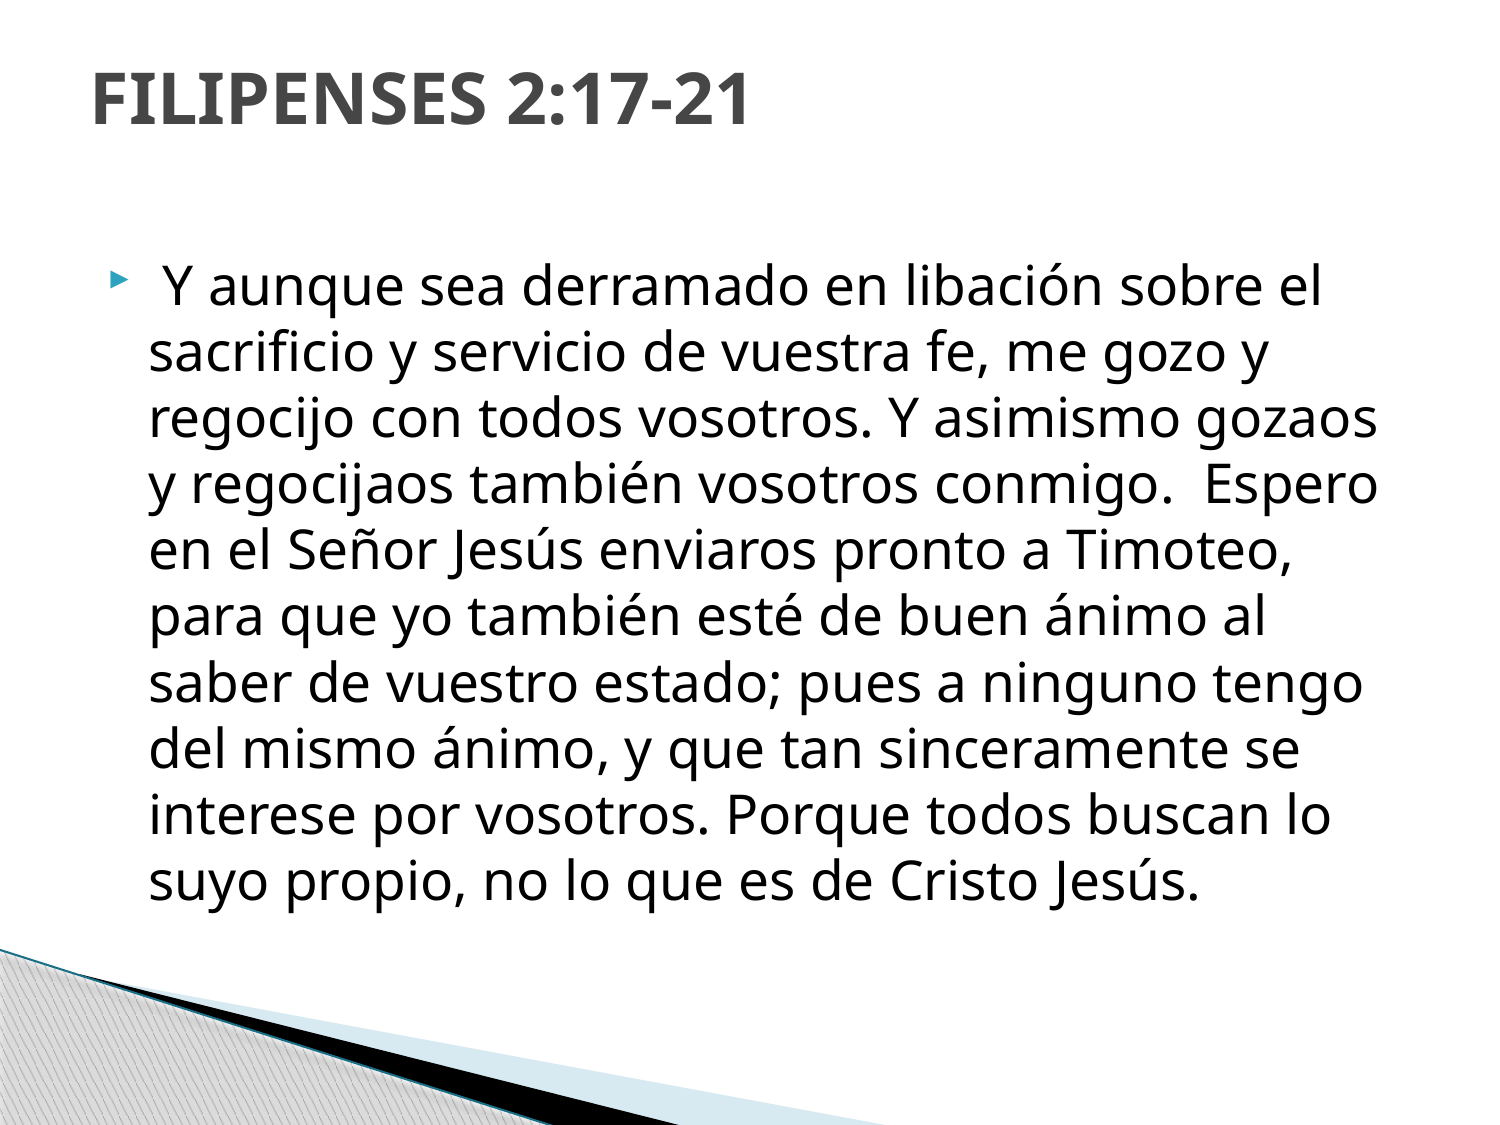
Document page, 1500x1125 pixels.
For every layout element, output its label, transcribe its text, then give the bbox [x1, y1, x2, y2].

title FILIPENSES 2:17-21 [75, 45, 1425, 233]
list Y aunque sea derramado en libación sobre el sacrificio y servicio de vuestra fe, me gozo y regocijo con todos vosotros. Y asimismo gozaos y regocijaos también vosotros conmigo. Espero en el Señor Jesús enviaros pronto a Timoteo, para que yo también esté de buen ánimo al saber de vuestro estado; pues a ninguno tengo del mismo ánimo, y que tan sinceramente se interese por vosotros. Porque todos buscan lo suyo propio, no lo que es de Cristo Jesús. [75, 243, 1425, 986]
